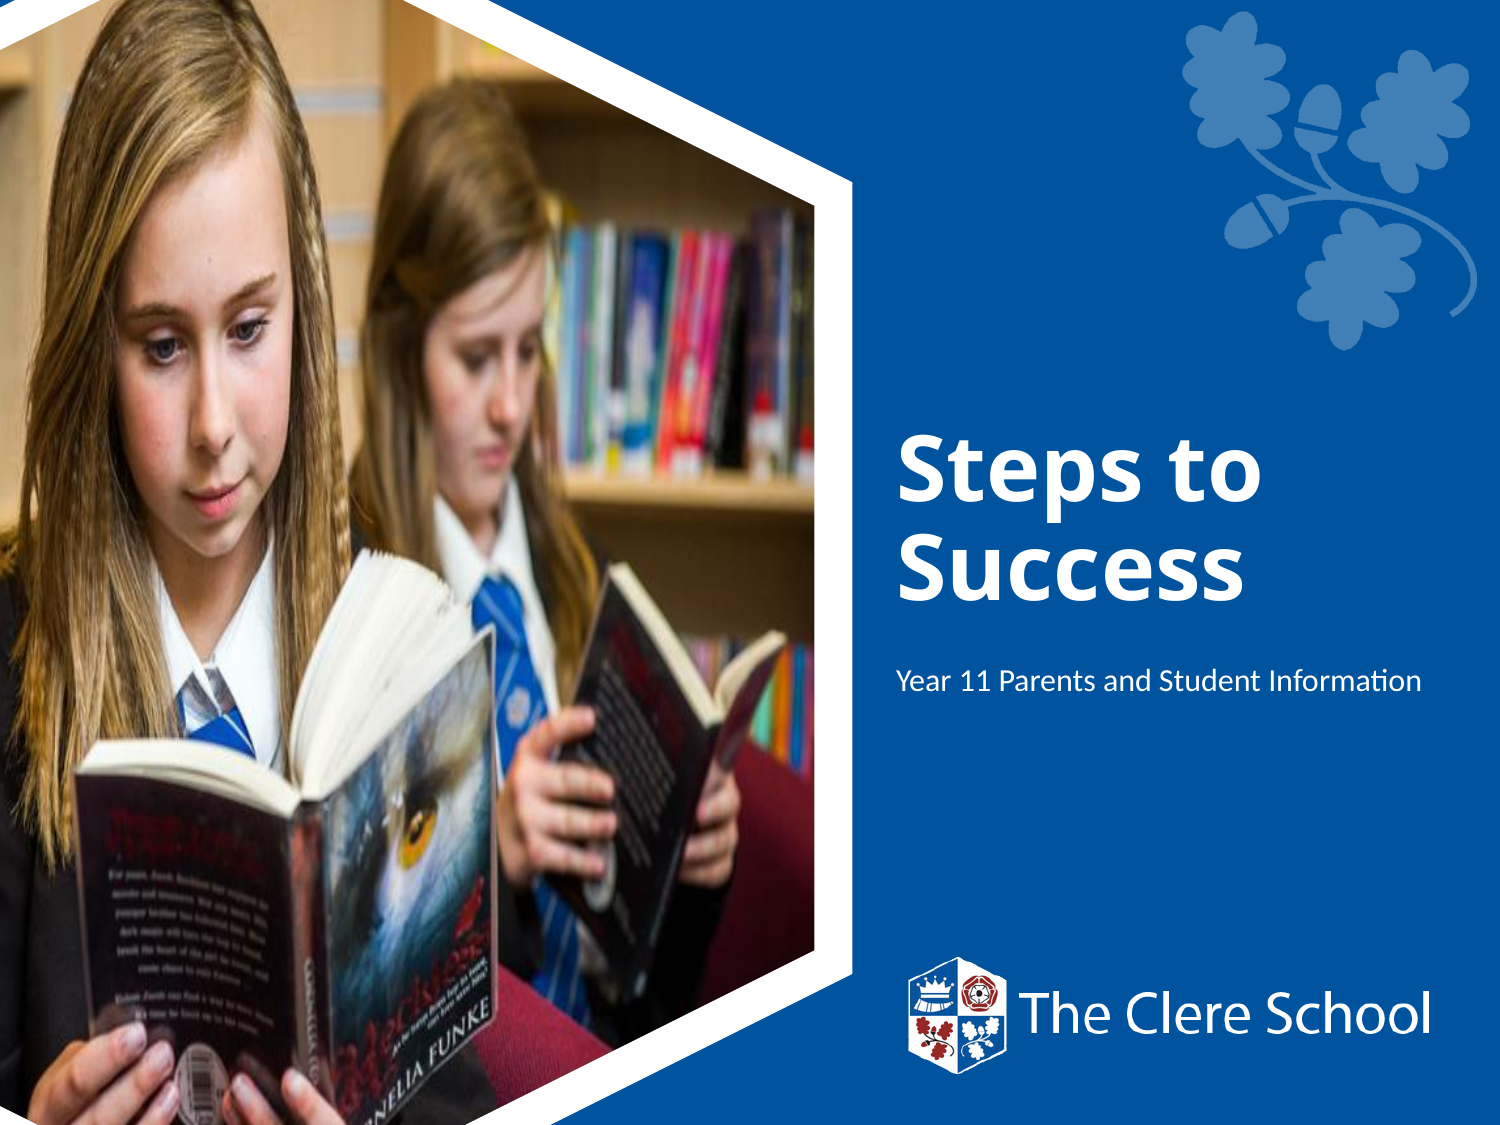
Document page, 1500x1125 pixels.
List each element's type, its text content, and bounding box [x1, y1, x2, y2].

title Steps to Success [881, 269, 1448, 629]
picture [0, 0, 814, 1125]
picture [893, 905, 1448, 1125]
subtitle Year 11 Parents and Student Information [881, 630, 1463, 707]
